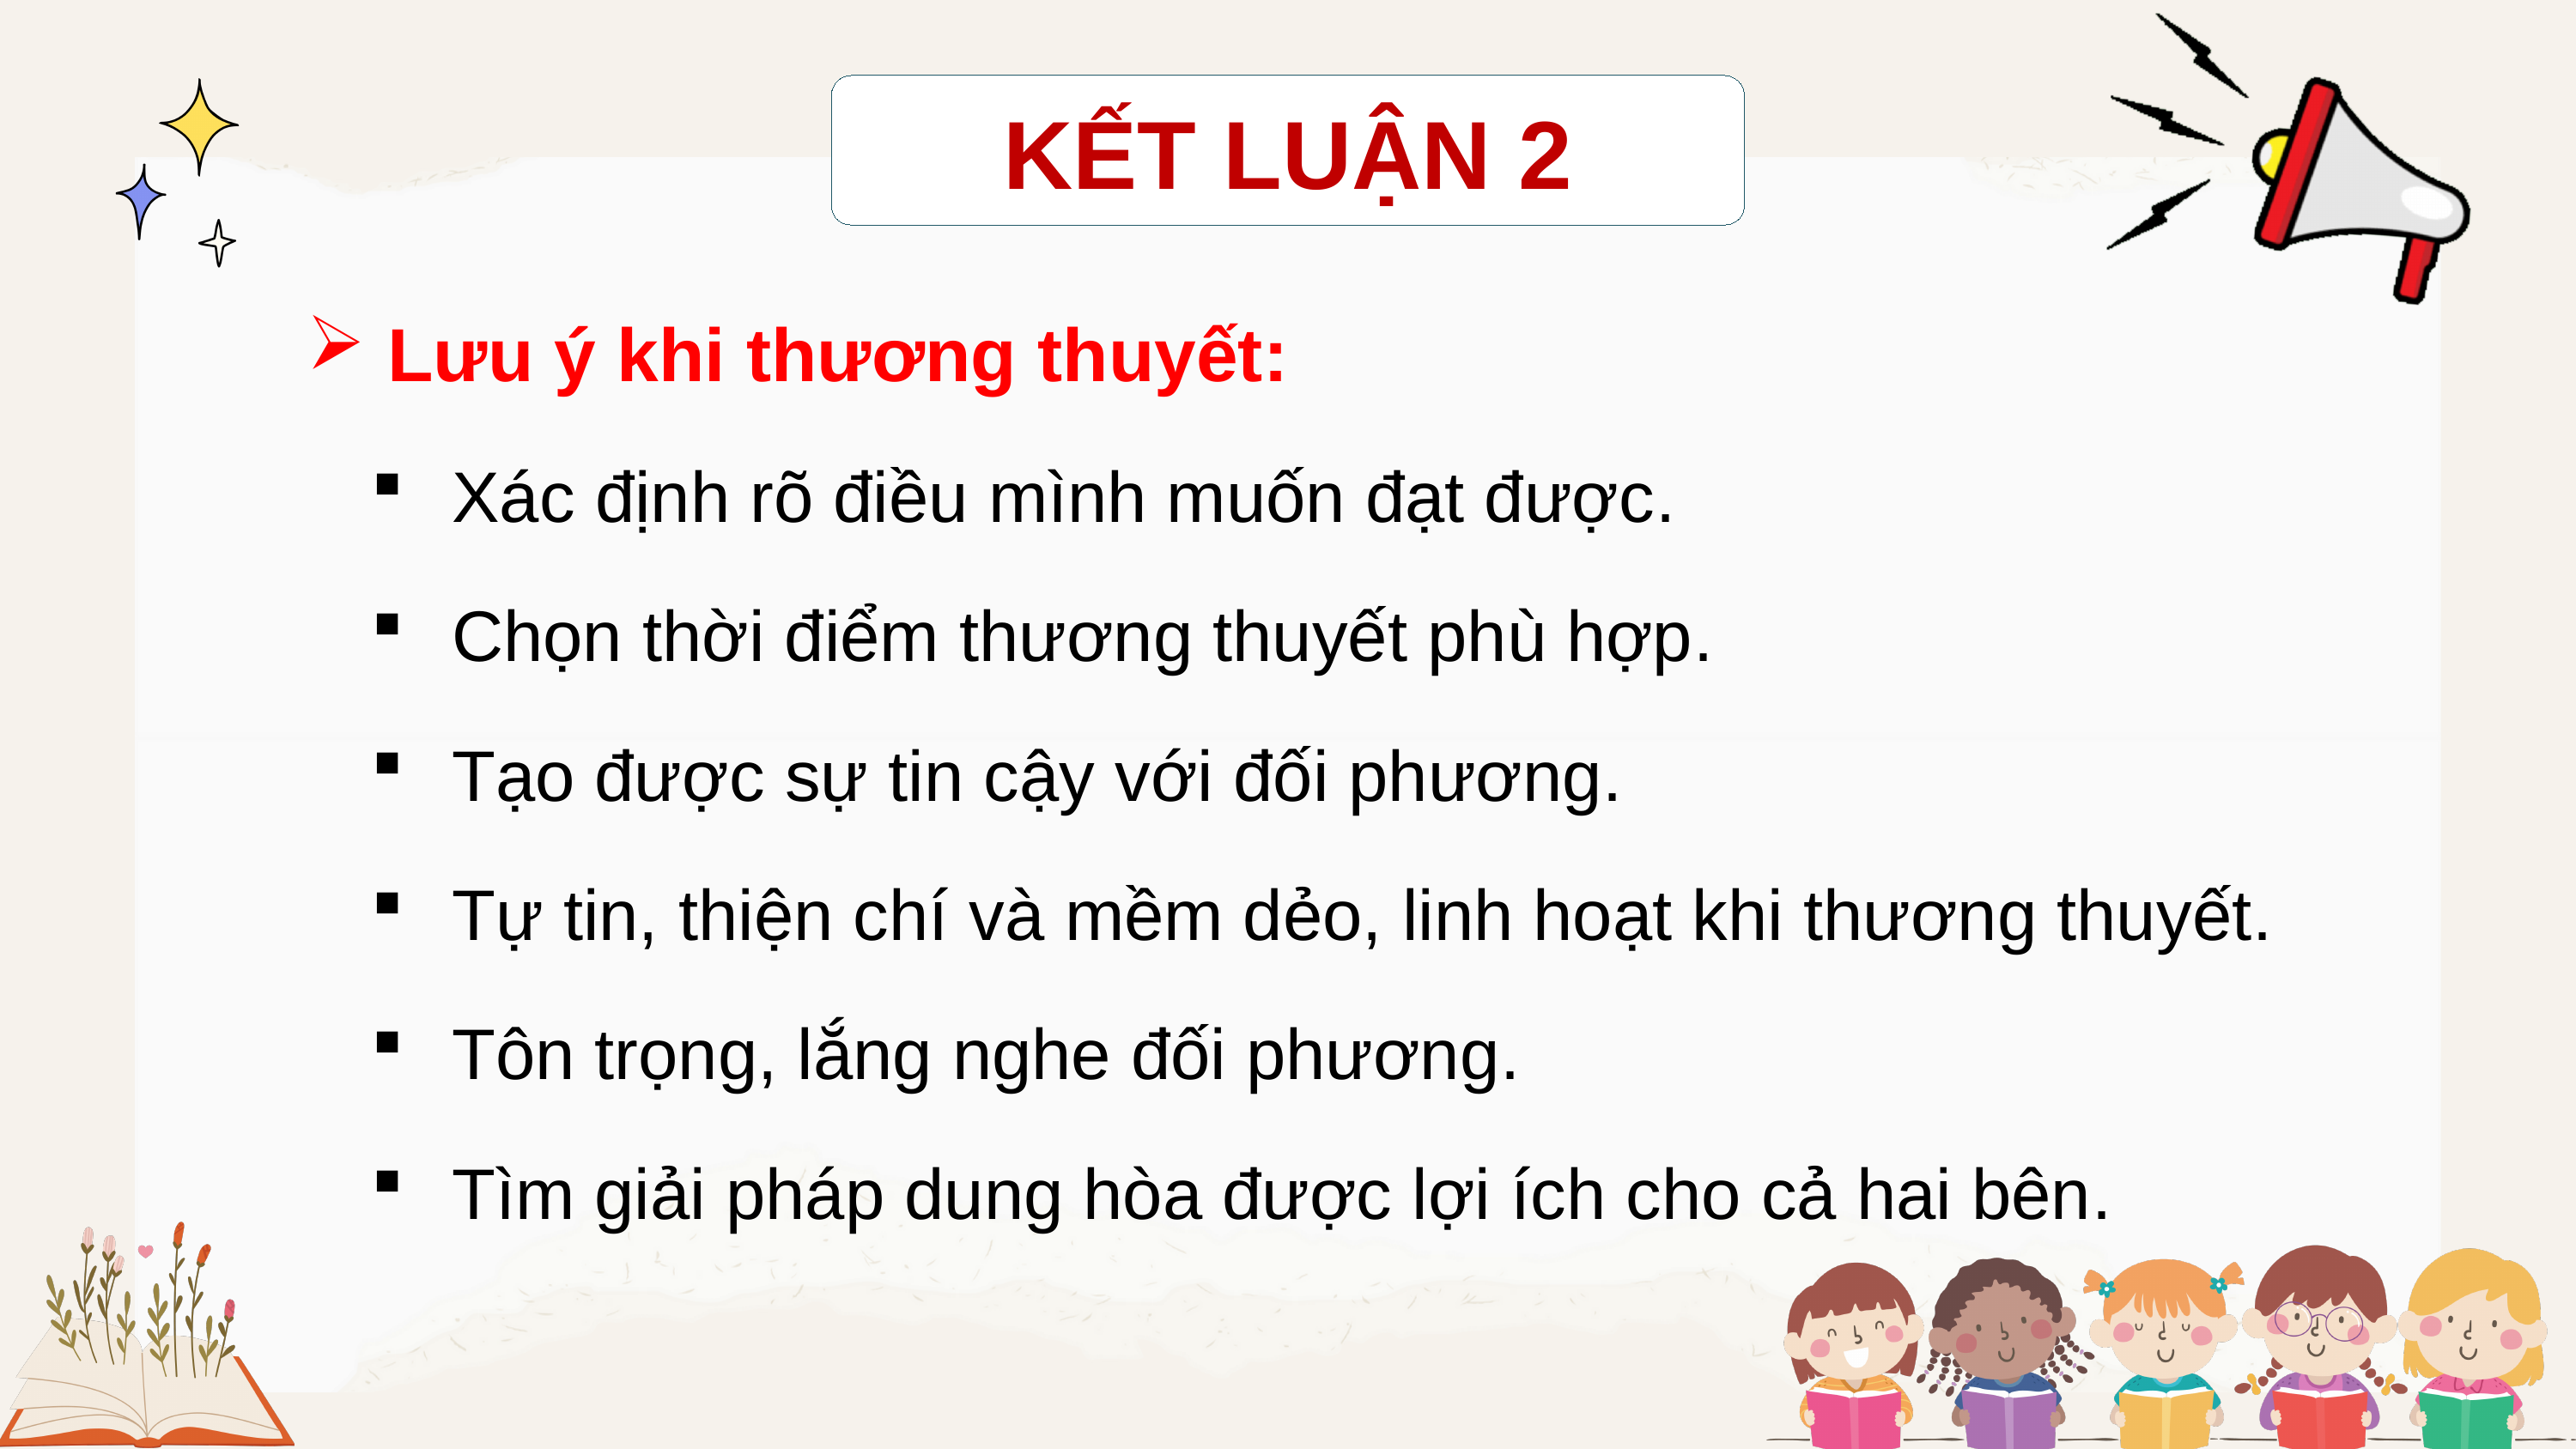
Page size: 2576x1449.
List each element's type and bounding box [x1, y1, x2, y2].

text_box [831, 75, 1745, 226]
text_box [115, 78, 240, 268]
picture [0, 0, 2576, 1449]
